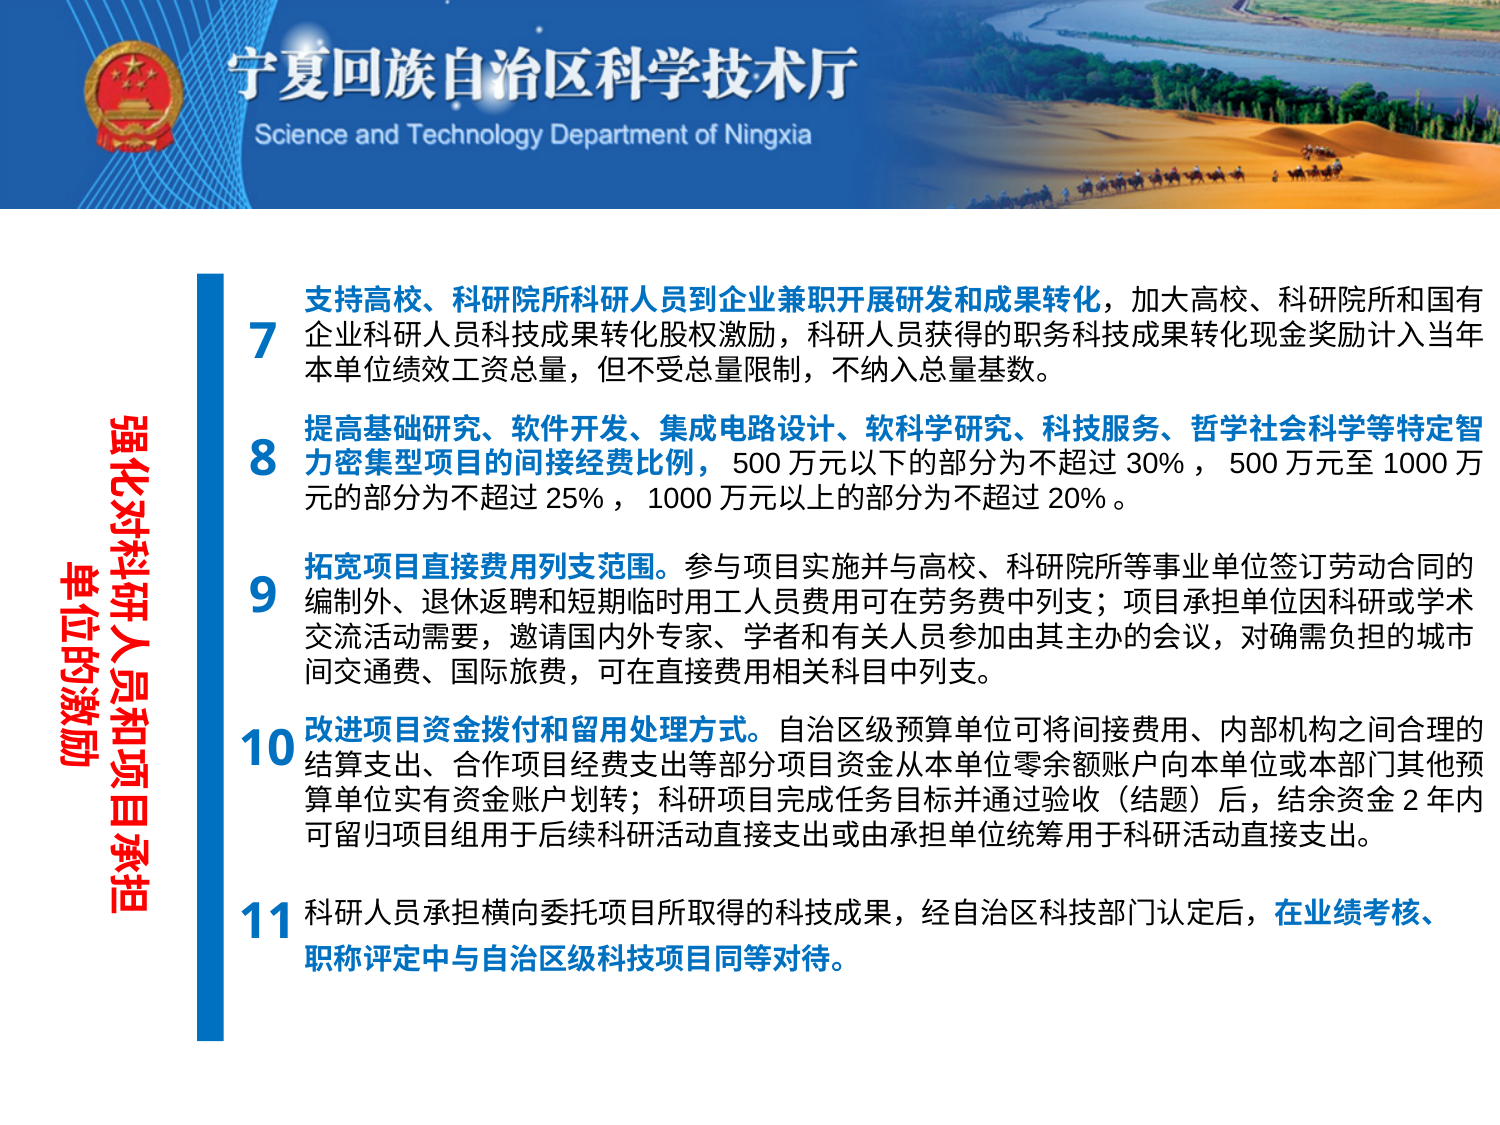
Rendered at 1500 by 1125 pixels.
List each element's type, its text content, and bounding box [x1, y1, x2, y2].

text_box 7 [234, 296, 290, 380]
text_box 改进项目资金拨付和留用处理方式。自治区级预算单位可将间接费用、内部机构之间合理的结算支出、合作项目经费支出等部分项目资金从本单位零余额账户向本单位或本部门其他预算单位实有资金账户划转；科研项目完成任务目标并通过验收（结题）后，结余资金2年内可留归项目组用于后续科研活动直接支出或由承担单位统筹用于科研活动直接支出。 [289, 704, 1500, 853]
text_box 支持高校、科研院所科研人员到企业兼职开展研发和成果转化，加大高校、科研院所和国有企业科研人员科技成果转化股权激励，科研人员获得的职务科技成果转化现金奖励计入当年本单位绩效工资总量，但不受总量限制，不纳入总量基数。 [290, 273, 1500, 402]
text_box 科研人员承担横向委托项目所取得的科技成果，经自治区科技部门认定后，在业绩考核、职称评定中与自治区级科技项目同等对待。 [290, 876, 1466, 982]
text_box 8 [234, 413, 322, 497]
text_box 强化对科研人员和项目承担单位的激励 [14, 379, 197, 951]
text_box [197, 273, 224, 1042]
picture [0, 0, 1500, 209]
text_box 10 [223, 704, 311, 788]
text_box 9 [234, 551, 322, 635]
text_box 提高基础研究、软件开发、集成电路设计、软科学研究、科技服务、哲学社会科学等特定智力密集型项目的间接经费比例，500万元以下的部分为不超过30%，500万元至1000万元的部分为不超过25%，1000万元以上的部分为不超过20%。 [289, 402, 1500, 508]
text_box 拓宽项目直接费用列支范围。参与项目实施并与高校、科研院所等事业单位签订劳动合同的编制外、退休返聘和短期临时用工人员费用可在劳务费中列支；项目承担单位因科研或学术交流活动需要，邀请国内外专家、学者和有关人员参加由其主办的会议，对确需负担的城市间交通费、国际旅费，可在直接费用相关科目中列支。 [289, 536, 1500, 696]
text_box 11 [223, 876, 290, 961]
